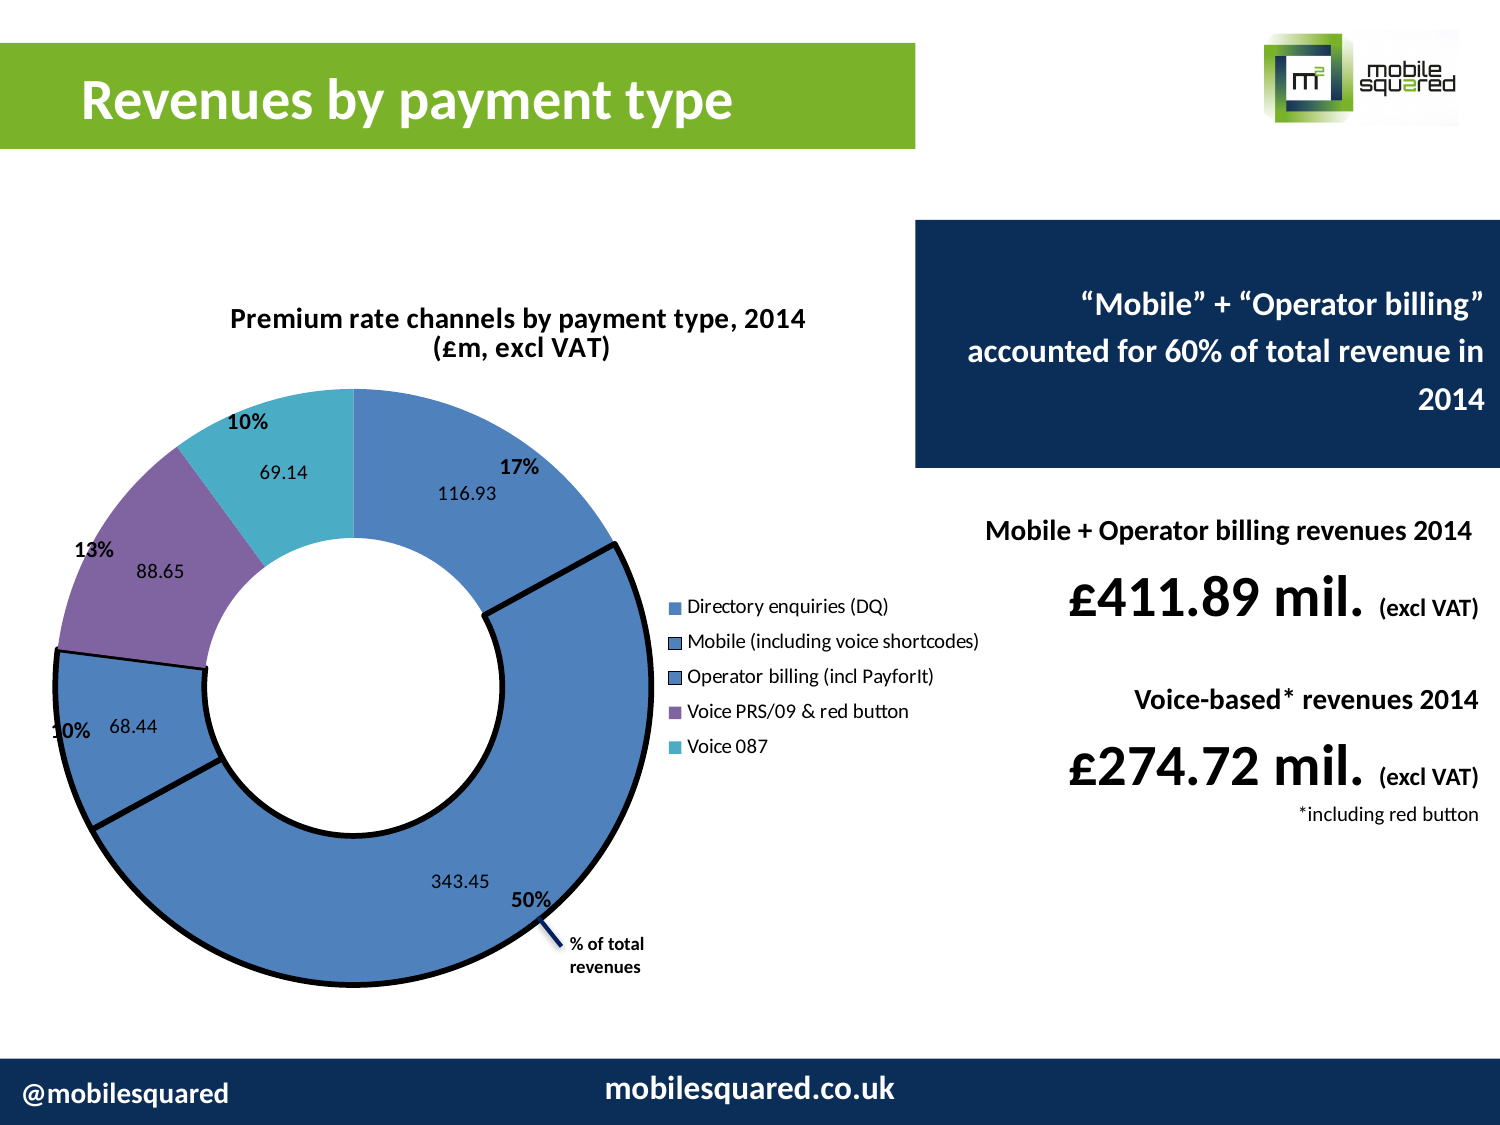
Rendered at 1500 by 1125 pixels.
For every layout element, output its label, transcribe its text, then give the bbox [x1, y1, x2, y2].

text_box “Mobile” + “Operator billing” accounted for 60% of total revenue in 2014 [915, 219, 1500, 468]
title Revenues by payment type [0, 42, 916, 149]
picture [1260, 30, 1459, 126]
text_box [537, 916, 562, 947]
text_box Mobile + Operator billing revenues 2014 £411.89 mil. (excl VAT) Voice-based* revenues 2014 £274.72 mil. (excl VAT) *including red button [1032, 503, 1495, 953]
text_box @mobilesquared [5, 1067, 278, 1117]
chart [17, 274, 1026, 1000]
subtitle mobilesquared.co.uk [0, 1058, 1500, 1125]
